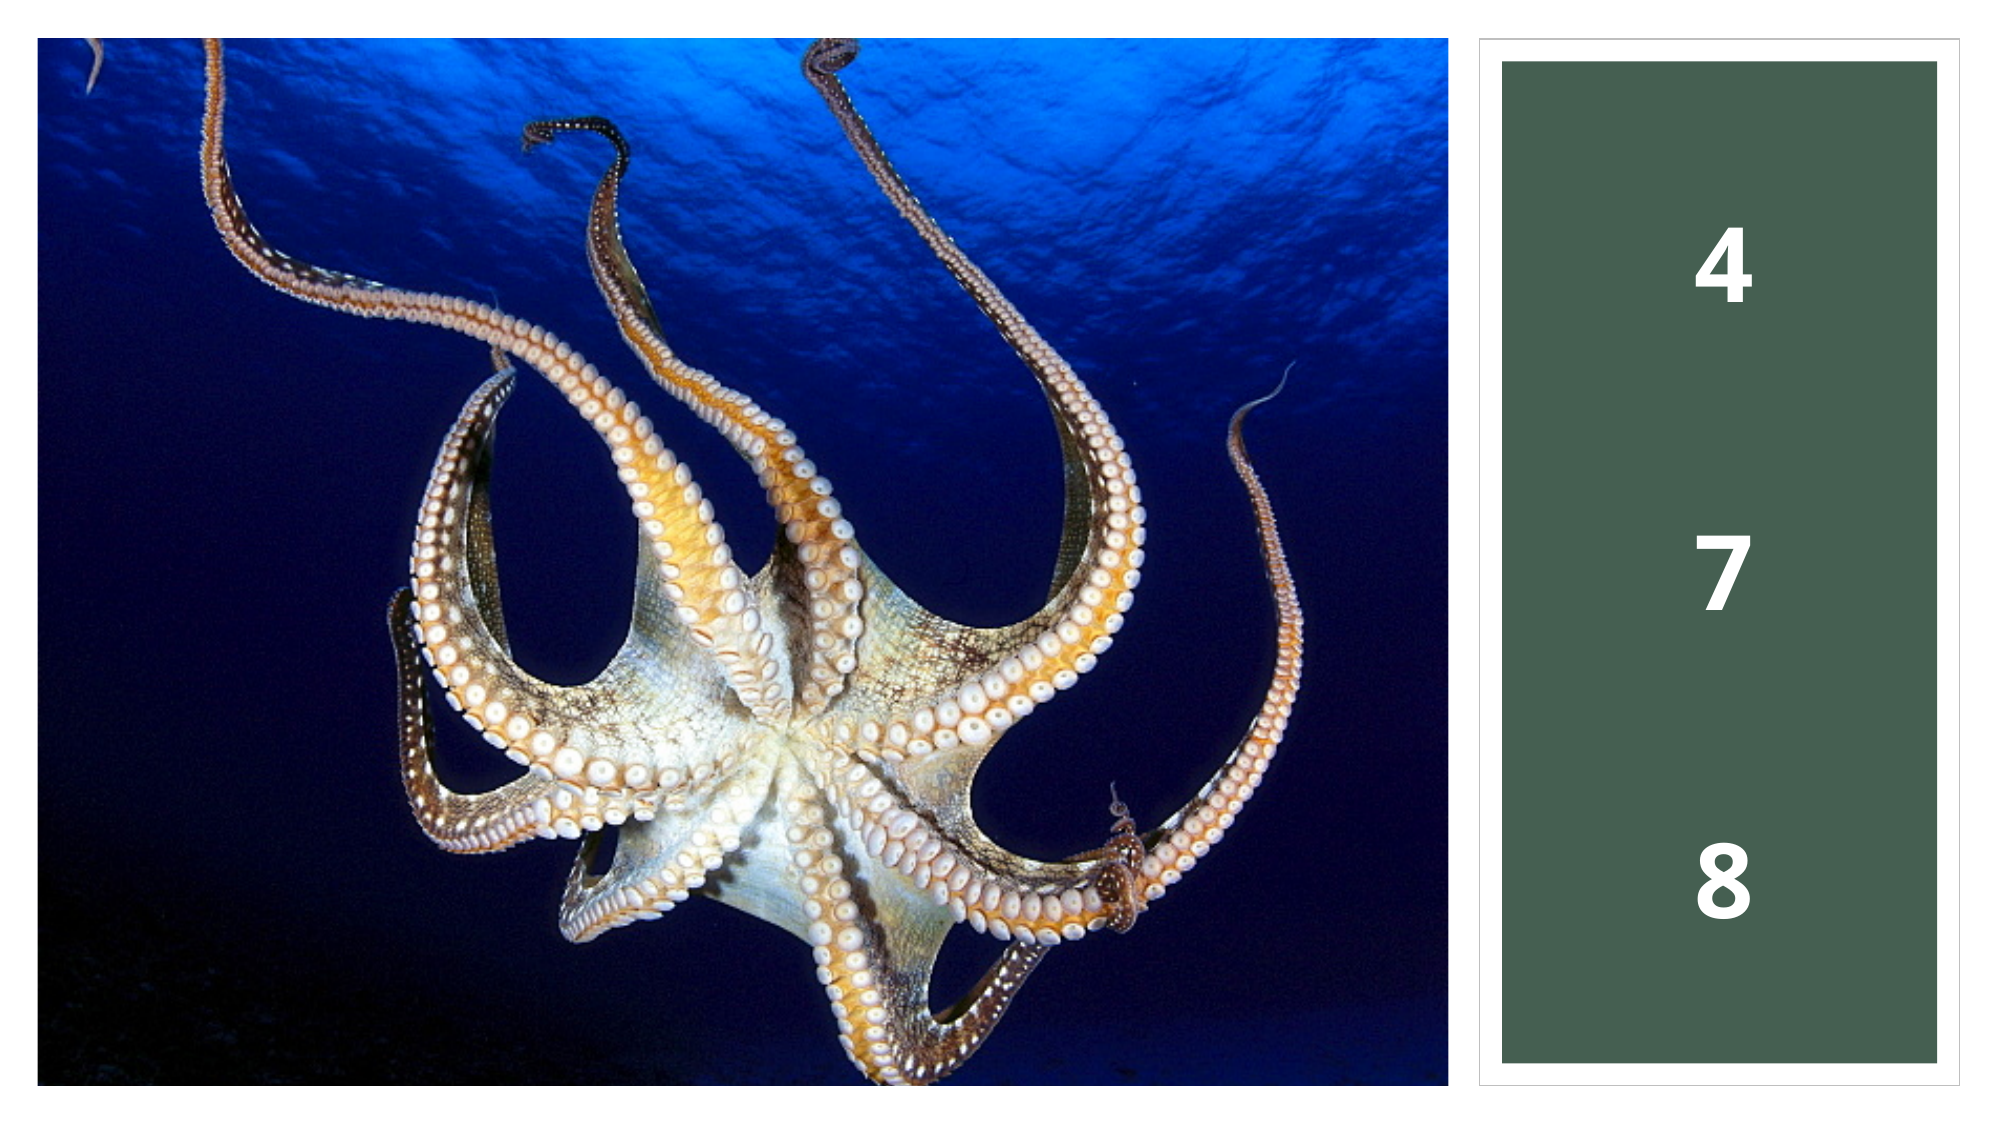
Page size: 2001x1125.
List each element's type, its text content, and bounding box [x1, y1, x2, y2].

list 4 7 8 [1524, 64, 1924, 1061]
picture [37, 38, 1449, 1086]
